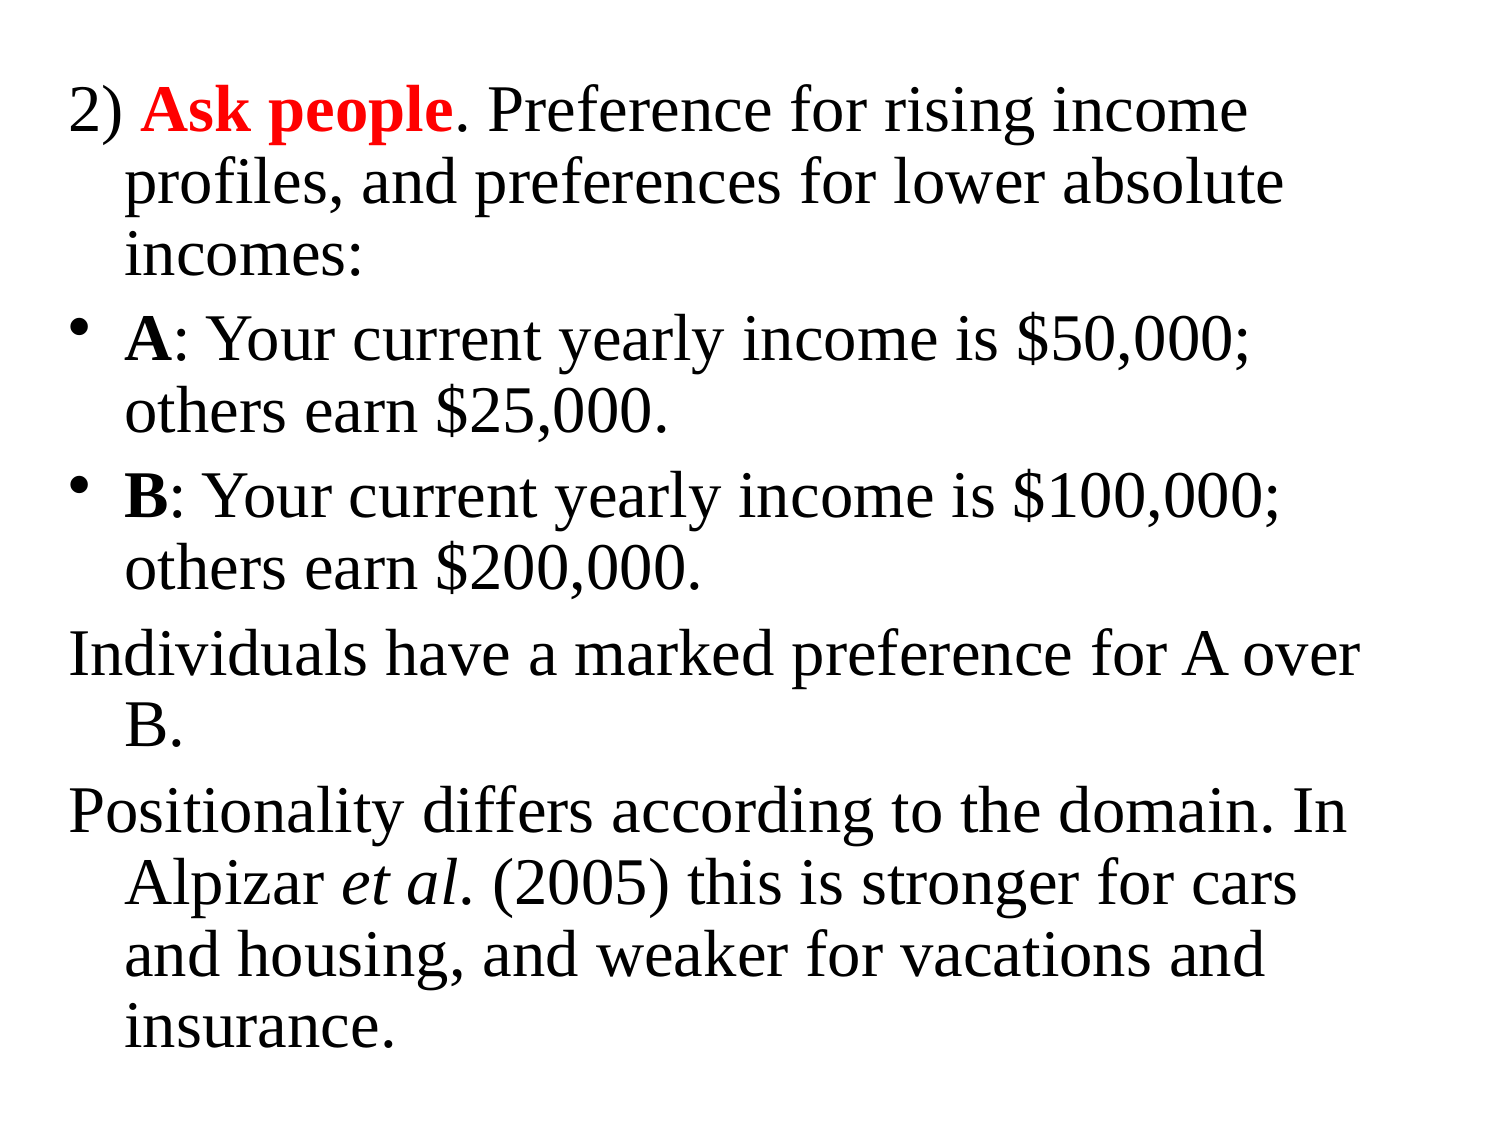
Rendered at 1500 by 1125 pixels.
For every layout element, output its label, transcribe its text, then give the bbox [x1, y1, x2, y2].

list 2) Ask people. Preference for rising income profiles, and preferences for lower absolute incomes: A: Your current yearly income is $50,000; others earn $25,000. B: Your current yearly income is $100,000; others earn $200,000. Individuals have a marked preference for A over B. Positionality differs according to the domain. In Alpizar et al. (2005) this is stronger for cars and housing, and weaker for vacations and insurance. [53, 66, 1425, 1017]
